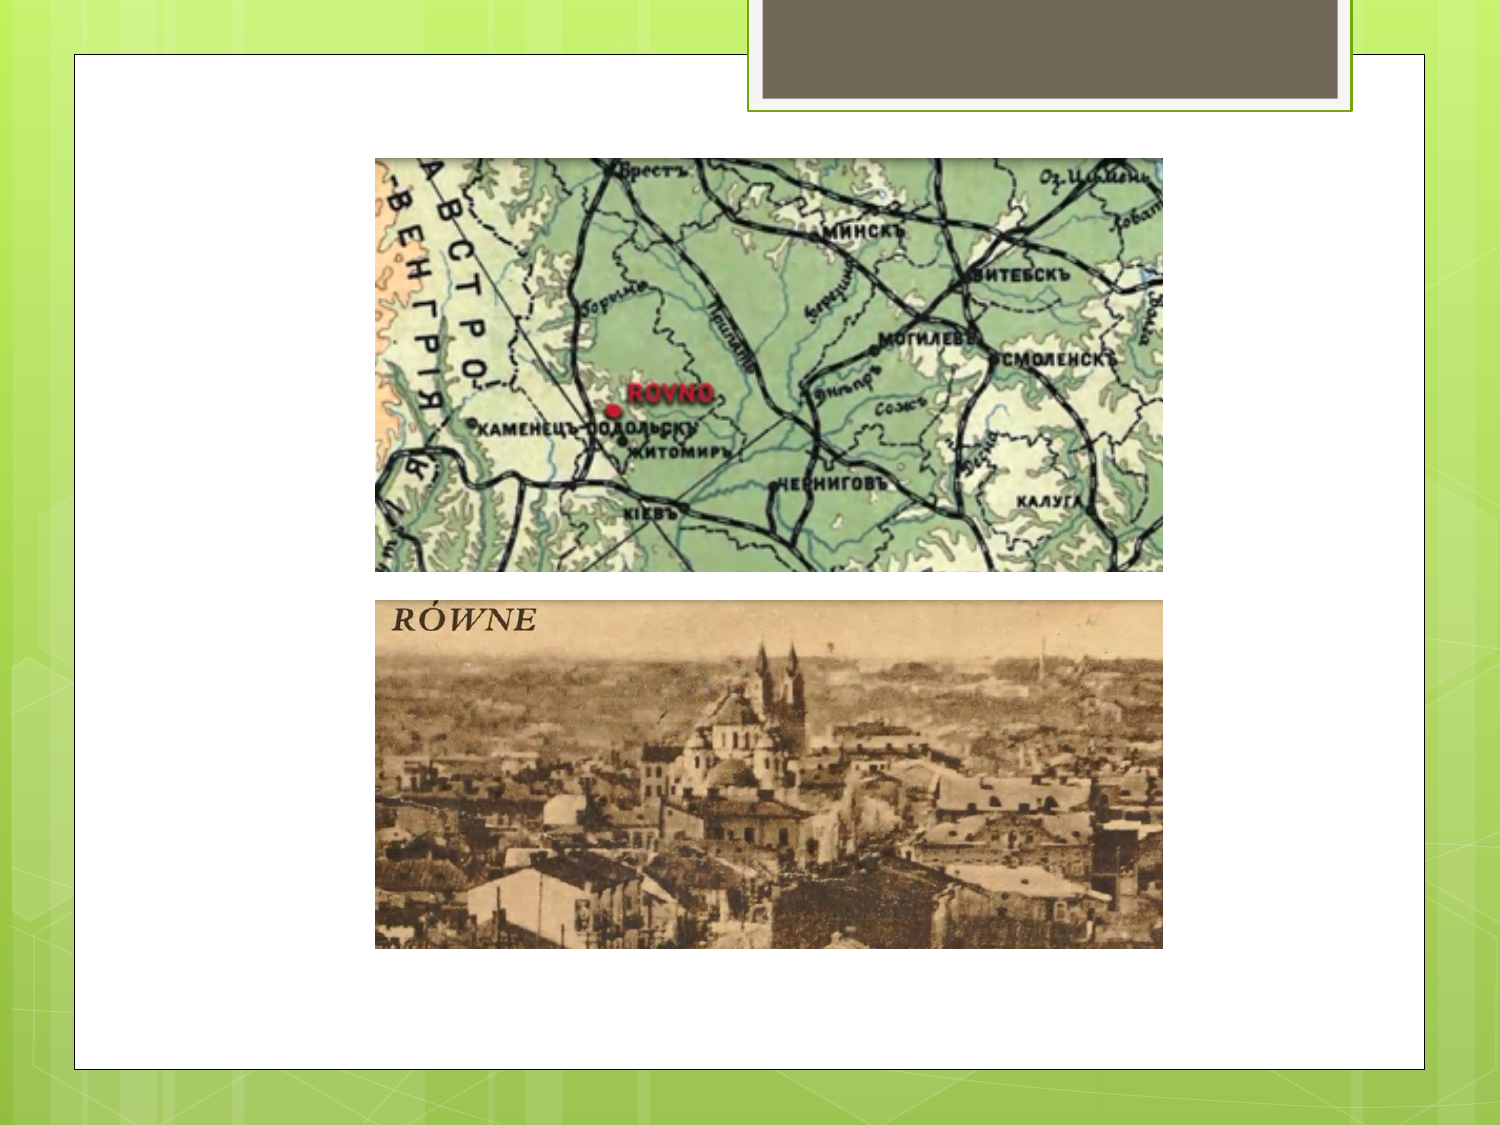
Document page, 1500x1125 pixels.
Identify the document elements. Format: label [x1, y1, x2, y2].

picture [374, 158, 1164, 572]
picture [374, 599, 1164, 949]
